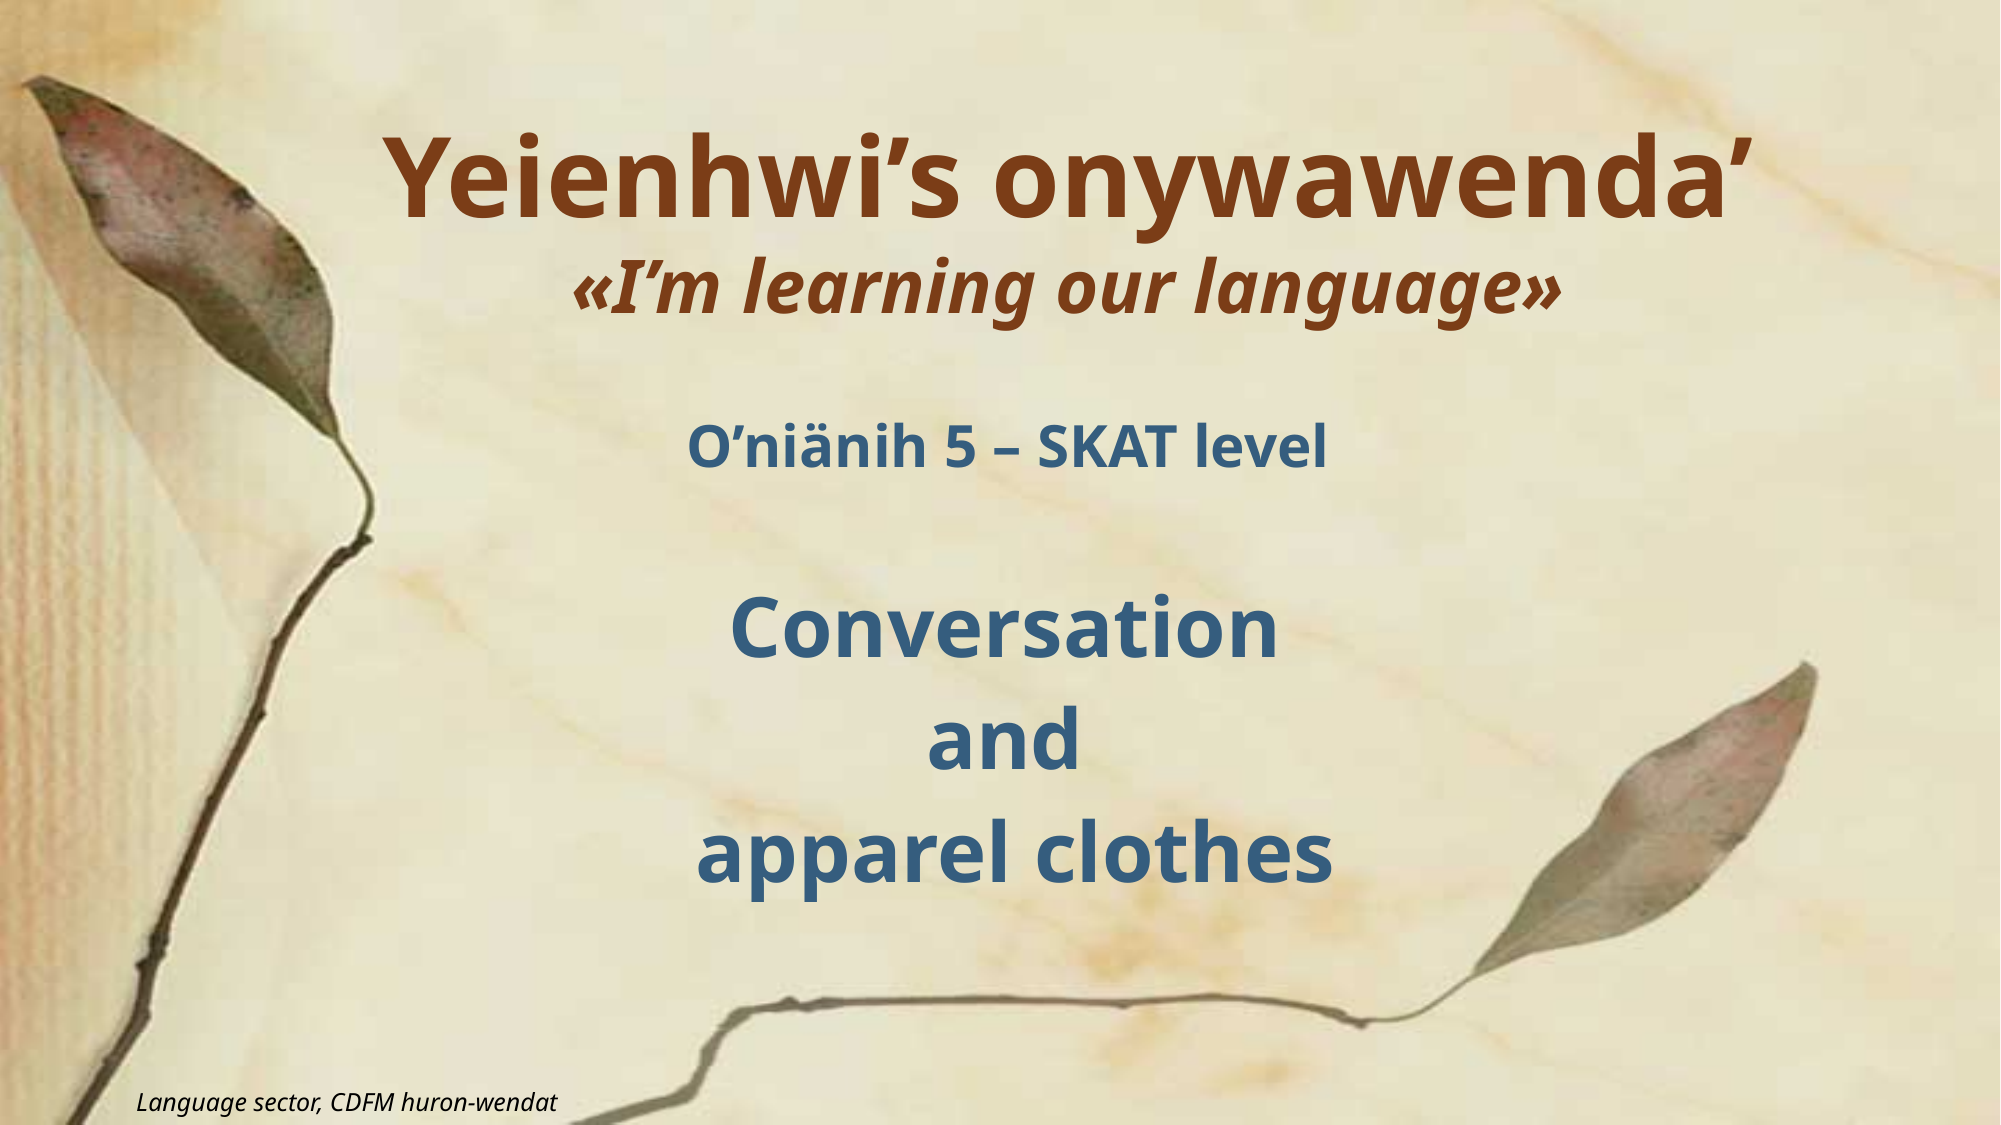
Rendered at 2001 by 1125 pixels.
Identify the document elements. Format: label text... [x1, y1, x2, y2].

picture [0, 0, 2000, 1125]
subtitle O’niänih 5 – SKAT level Conversation and apparel clothes [203, 408, 1824, 697]
text_box Language sector, CDFM huron-wendat [121, 1079, 1283, 1125]
title Yeienhwi’s onywawenda’ «I’m learning our language» [258, 94, 1879, 337]
